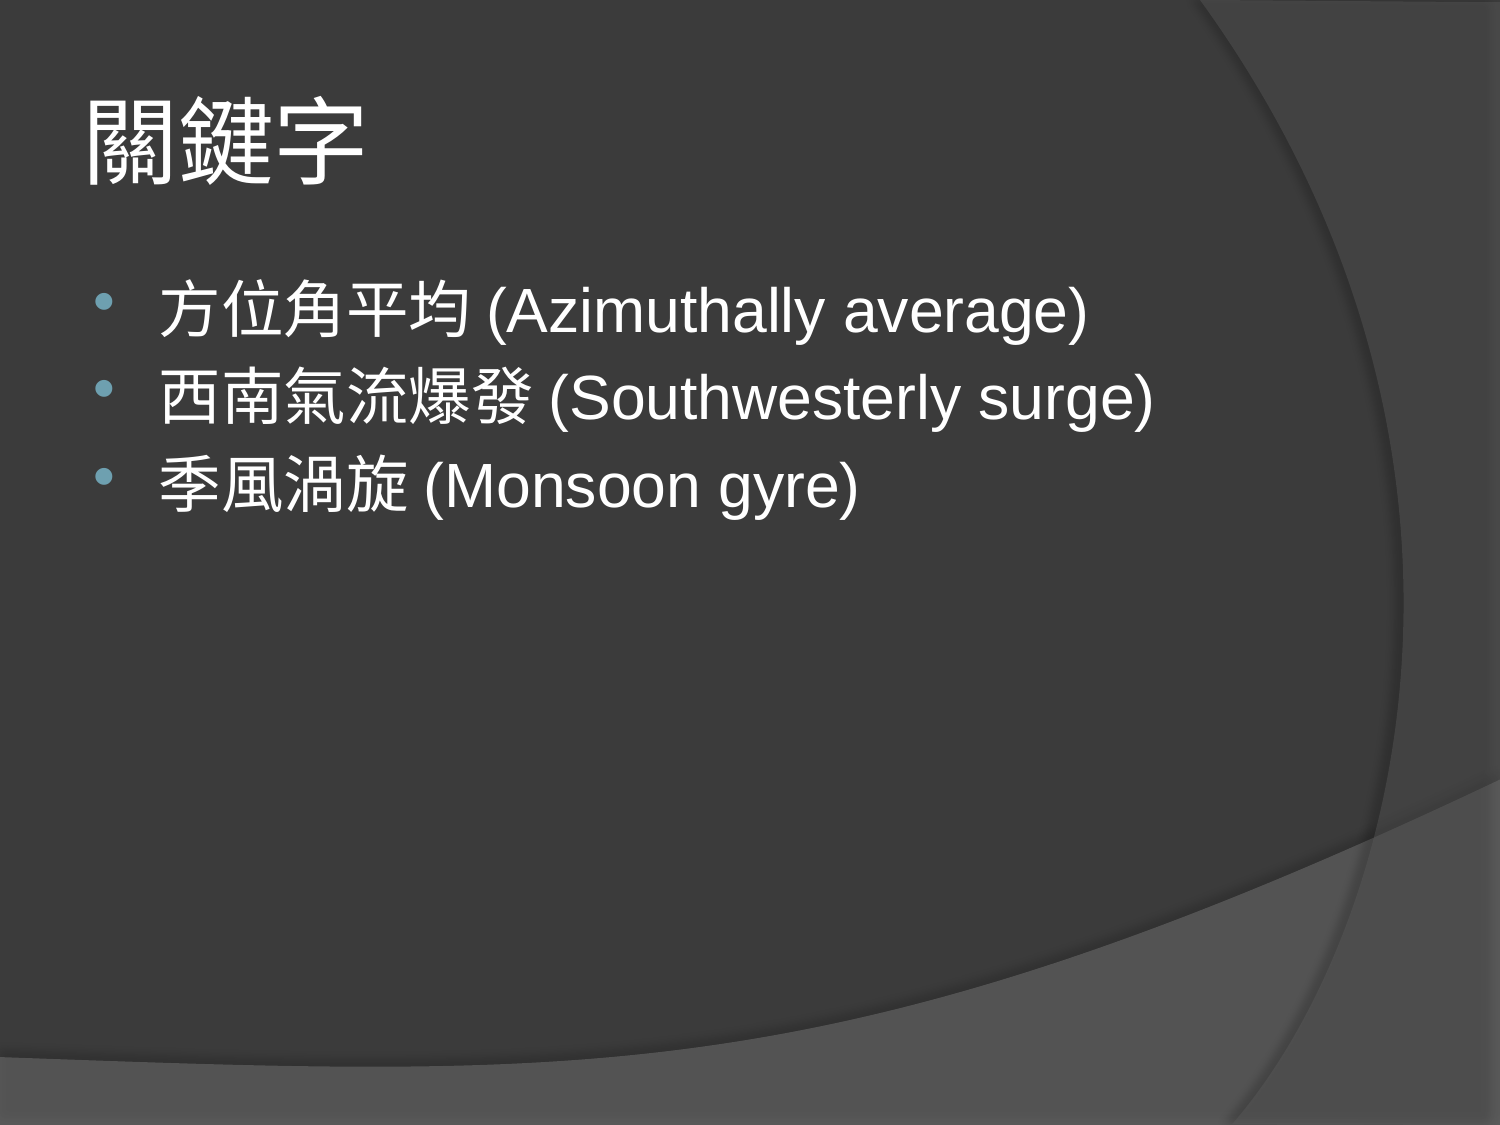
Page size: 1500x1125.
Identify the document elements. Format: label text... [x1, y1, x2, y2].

list 方位角平均(Azimuthally average) 西南氣流爆發(Southwesterly surge) 季風渦旋(Monsoon gyre) [75, 262, 1300, 1005]
title 關鍵字 [75, 45, 1300, 233]
